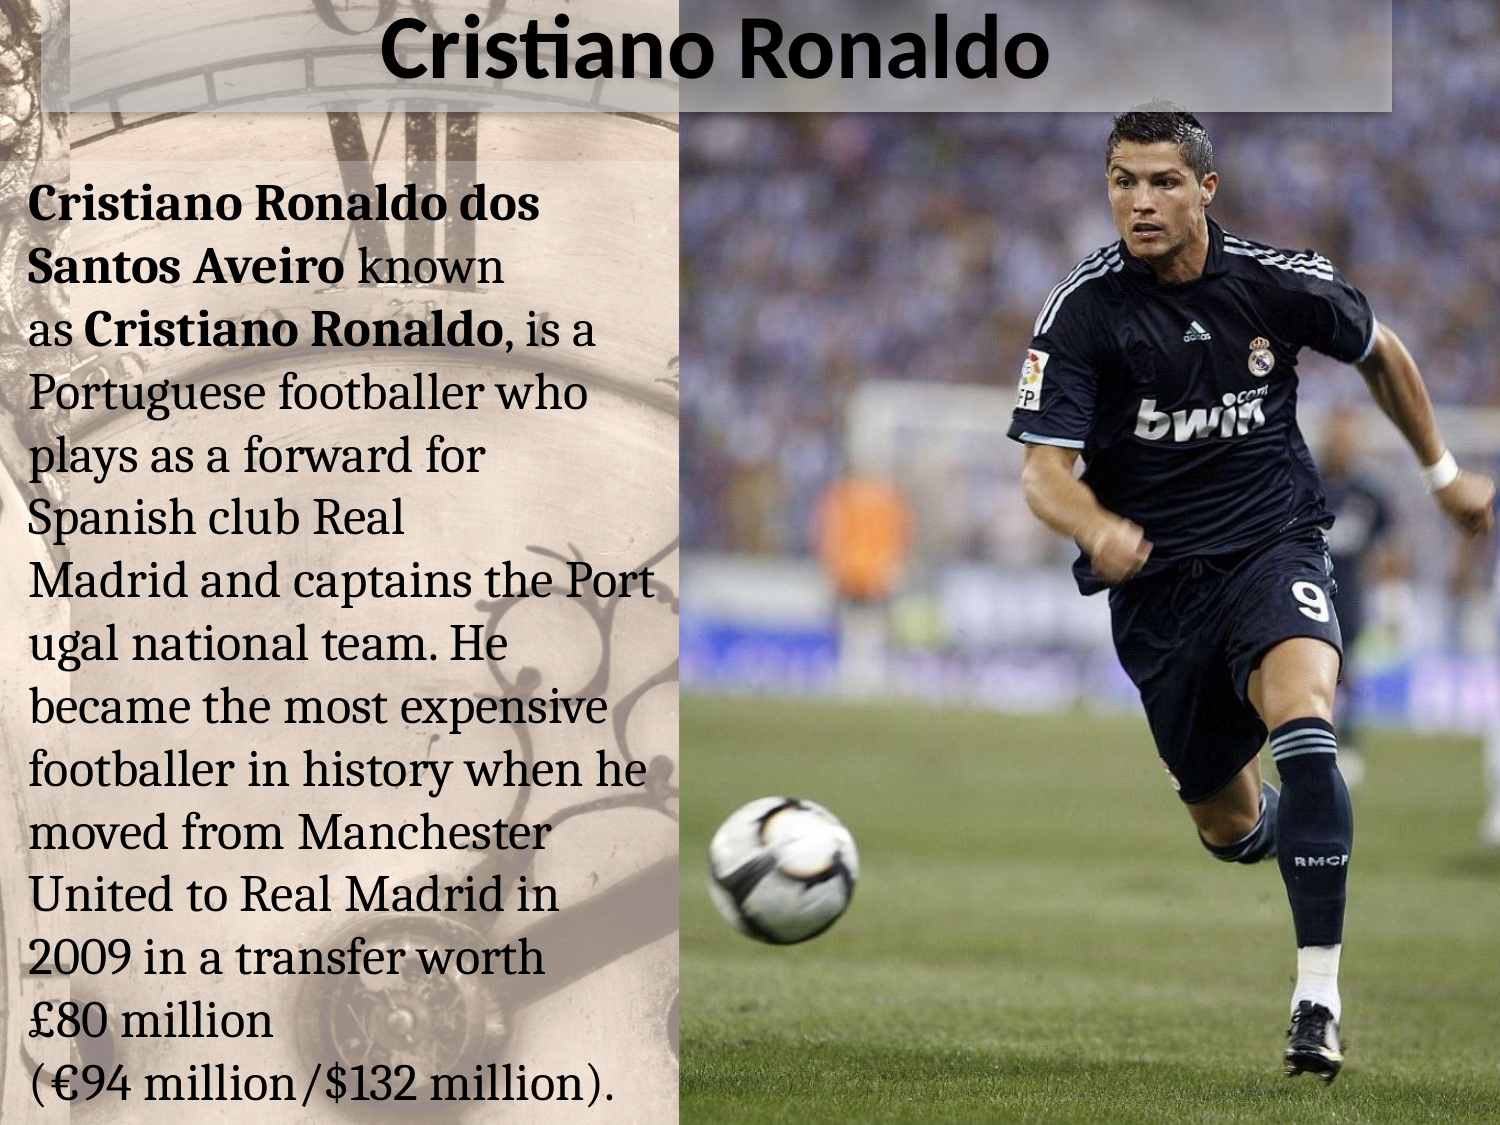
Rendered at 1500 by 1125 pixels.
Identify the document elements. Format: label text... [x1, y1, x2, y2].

title Cristiano Ronaldo [41, 0, 676, 112]
picture [678, 0, 1500, 1125]
list Cristiano Ronaldo dos Santos Aveiro known as Cristiano Ronaldo, is a Portuguese footballer who plays as a forward for Spanish club Real Madrid and captains the Portugal national team. He became the most expensive footballer in history when he moved from Manchester United to Real Madrid in 2009 in a transfer worth £80 million (€94 million/$132 million). [0, 160, 673, 1125]
